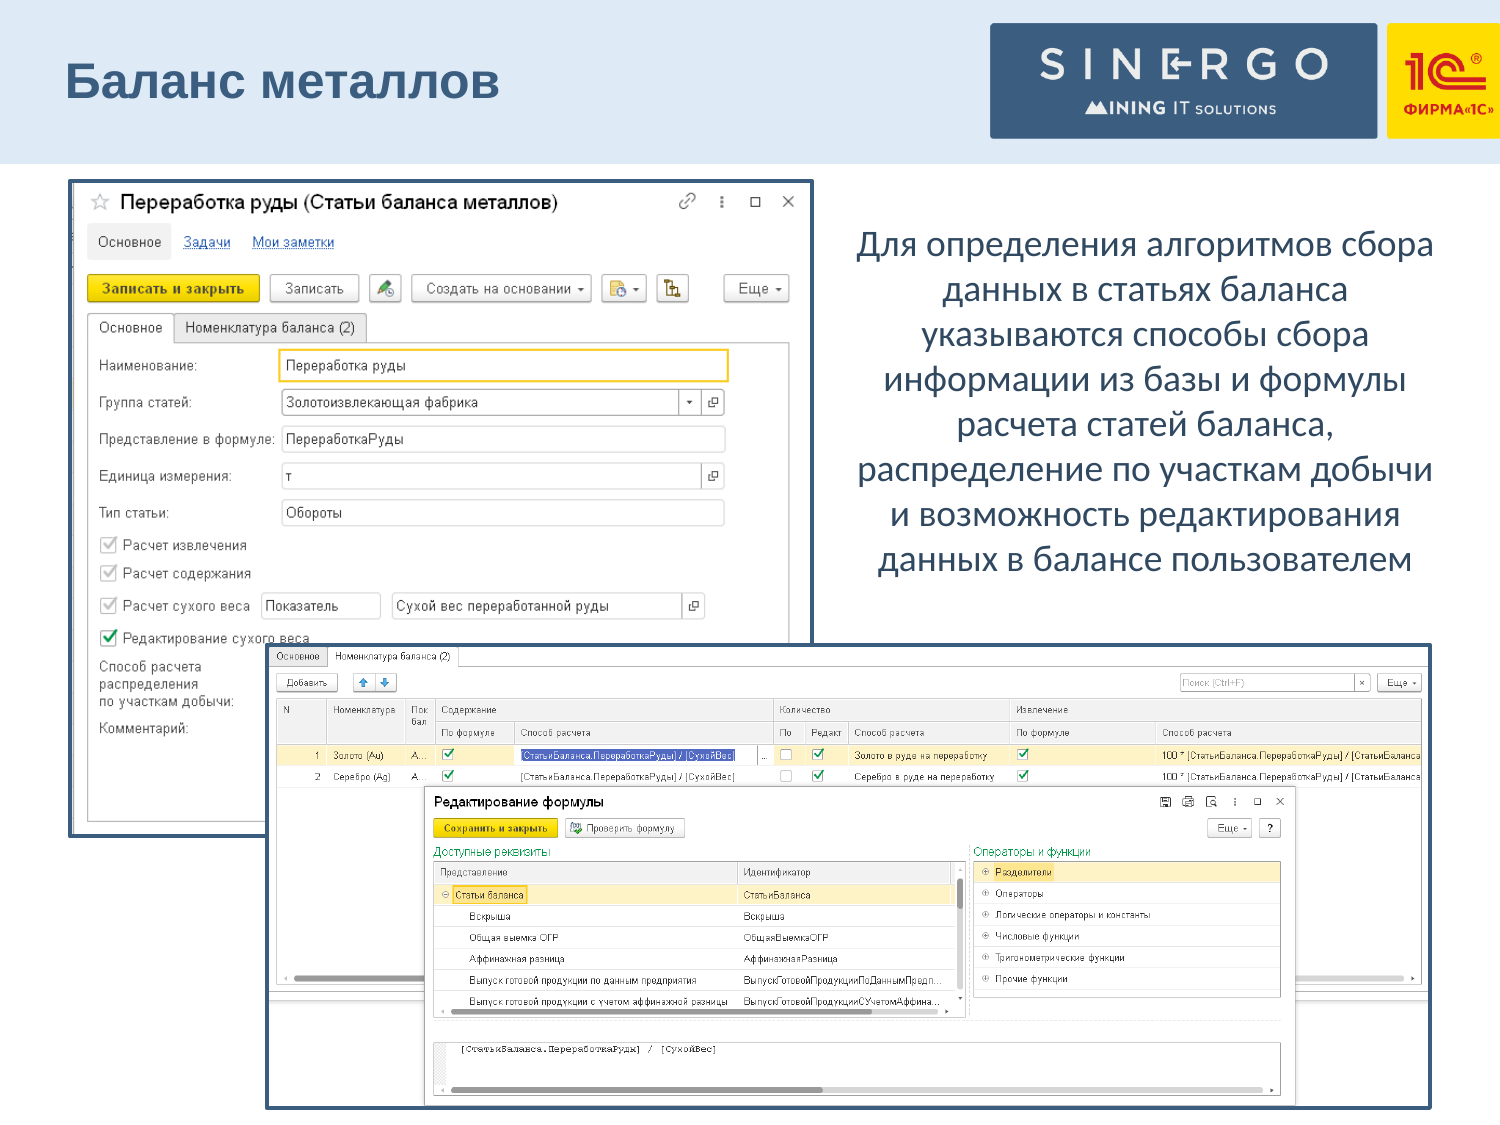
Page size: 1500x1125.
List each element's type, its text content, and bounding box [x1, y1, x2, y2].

picture [990, 23, 1500, 139]
title Баланс металлов [50, 23, 960, 141]
picture [72, 182, 1428, 1106]
text_box Для определения алгоритмов сбора данных в статьях баланса указываются способы сбора информации из базы и формулы расчета статей баланса, распределение по участкам добычи и возможность редактирования данных в балансе пользователем [836, 211, 1455, 586]
